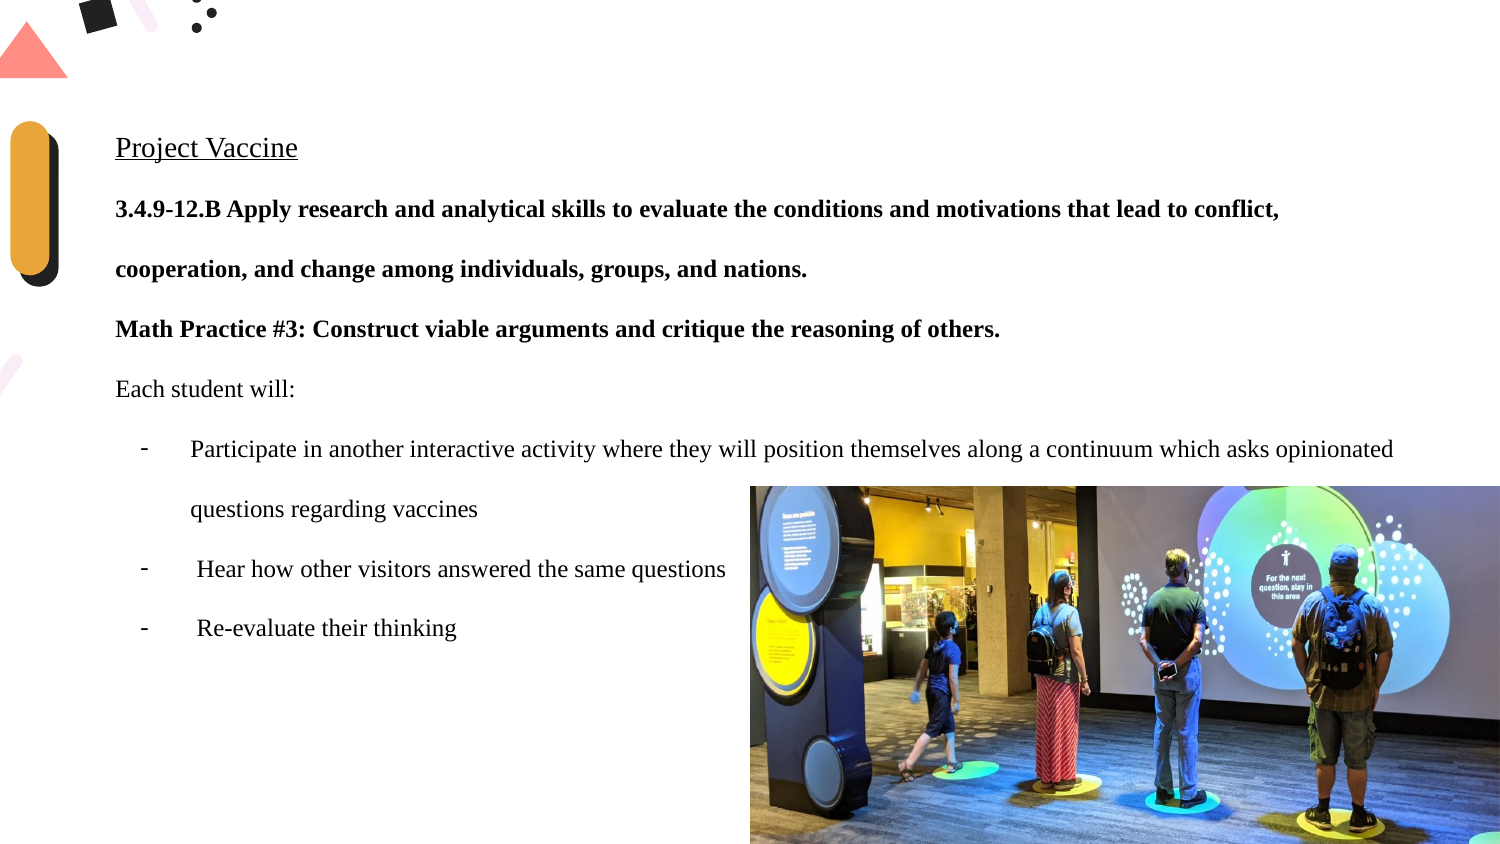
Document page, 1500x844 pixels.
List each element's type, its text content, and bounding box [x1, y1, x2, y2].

subtitle Project Vaccine 3.4.9-12.B Apply research and analytical skills to evaluate the conditions and motivations that lead to conflict, cooperation, and change among individuals, groups, and nations. Math Practice #3: Construct viable arguments and critique the reasoning of others. Each student will: Participate in another interactive activity where they will position themselves along a continuum which asks opinionated questions regarding vaccines Hear how other visitors answered the same questions Re-evaluate their thinking [100, 77, 1414, 598]
picture [749, 486, 1500, 844]
